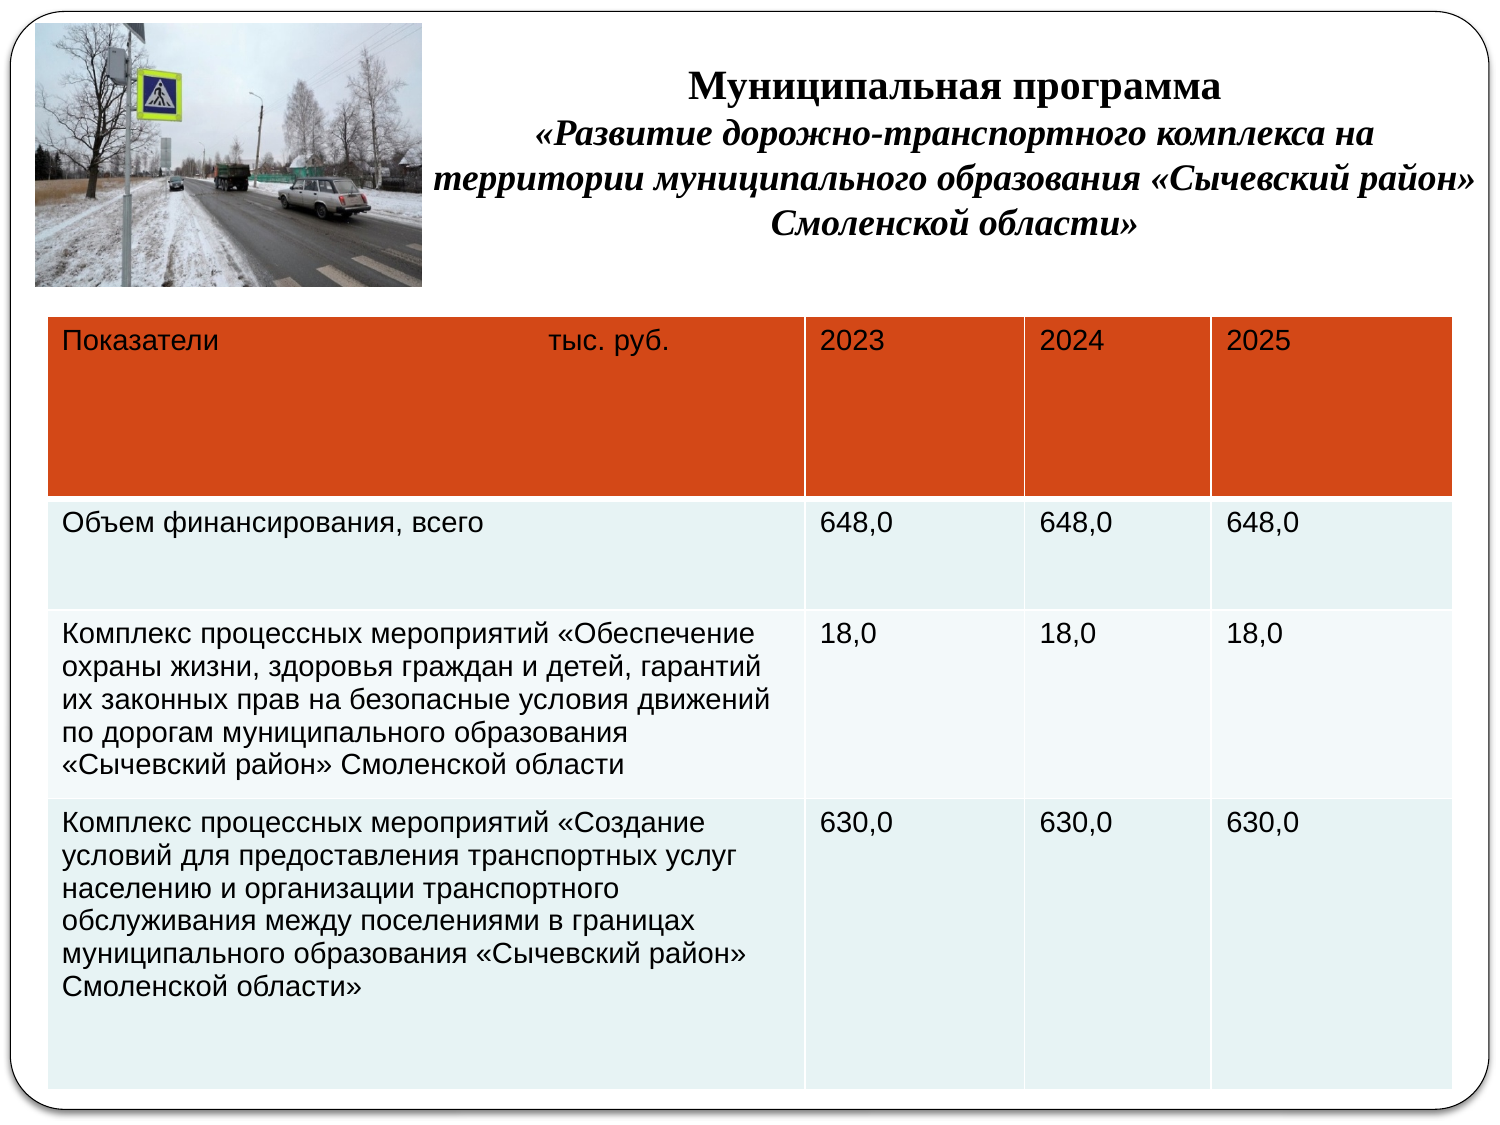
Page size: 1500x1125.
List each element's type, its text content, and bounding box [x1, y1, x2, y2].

table_cell Комплекс процессных мероприятий «Обеспечение охраны жизни, здоровья граждан и детей, гарантий их законных прав на безопасные условия движений по дорогам муниципального образования «Сычевский район» Смоленской области [48, 611, 804, 798]
table_cell 630,0 [1025, 799, 1210, 1089]
table_cell 648,0 [1025, 502, 1210, 609]
table_cell Объем финансирования, всего [48, 502, 804, 609]
table_cell 18,0 [1212, 611, 1452, 798]
table_cell 630,0 [1212, 799, 1452, 1089]
table_header 2025 [1212, 317, 1452, 496]
picture [34, 23, 423, 288]
title Муниципальная программа «Развитие дорожно-транспортного комплекса на территории муниципального образования «Сычевский район» Смоленской области» [409, 0, 1500, 259]
table_cell 648,0 [806, 502, 1024, 609]
table_cell 648,0 [1212, 502, 1452, 609]
table_header 2023 [806, 317, 1024, 496]
table_header 2024 [1025, 317, 1210, 496]
table_cell 18,0 [1025, 611, 1210, 798]
table_cell Комплекс процессных мероприятий «Создание условий для предоставления транспортных услуг населению и организации транспортного обслуживания между поселениями в границах муниципального образования «Сычевский район» Смоленской области» [48, 799, 804, 1089]
table_header Показатели тыс. руб. [48, 317, 804, 496]
table_cell 630,0 [806, 799, 1024, 1089]
table_cell 18,0 [806, 611, 1024, 798]
